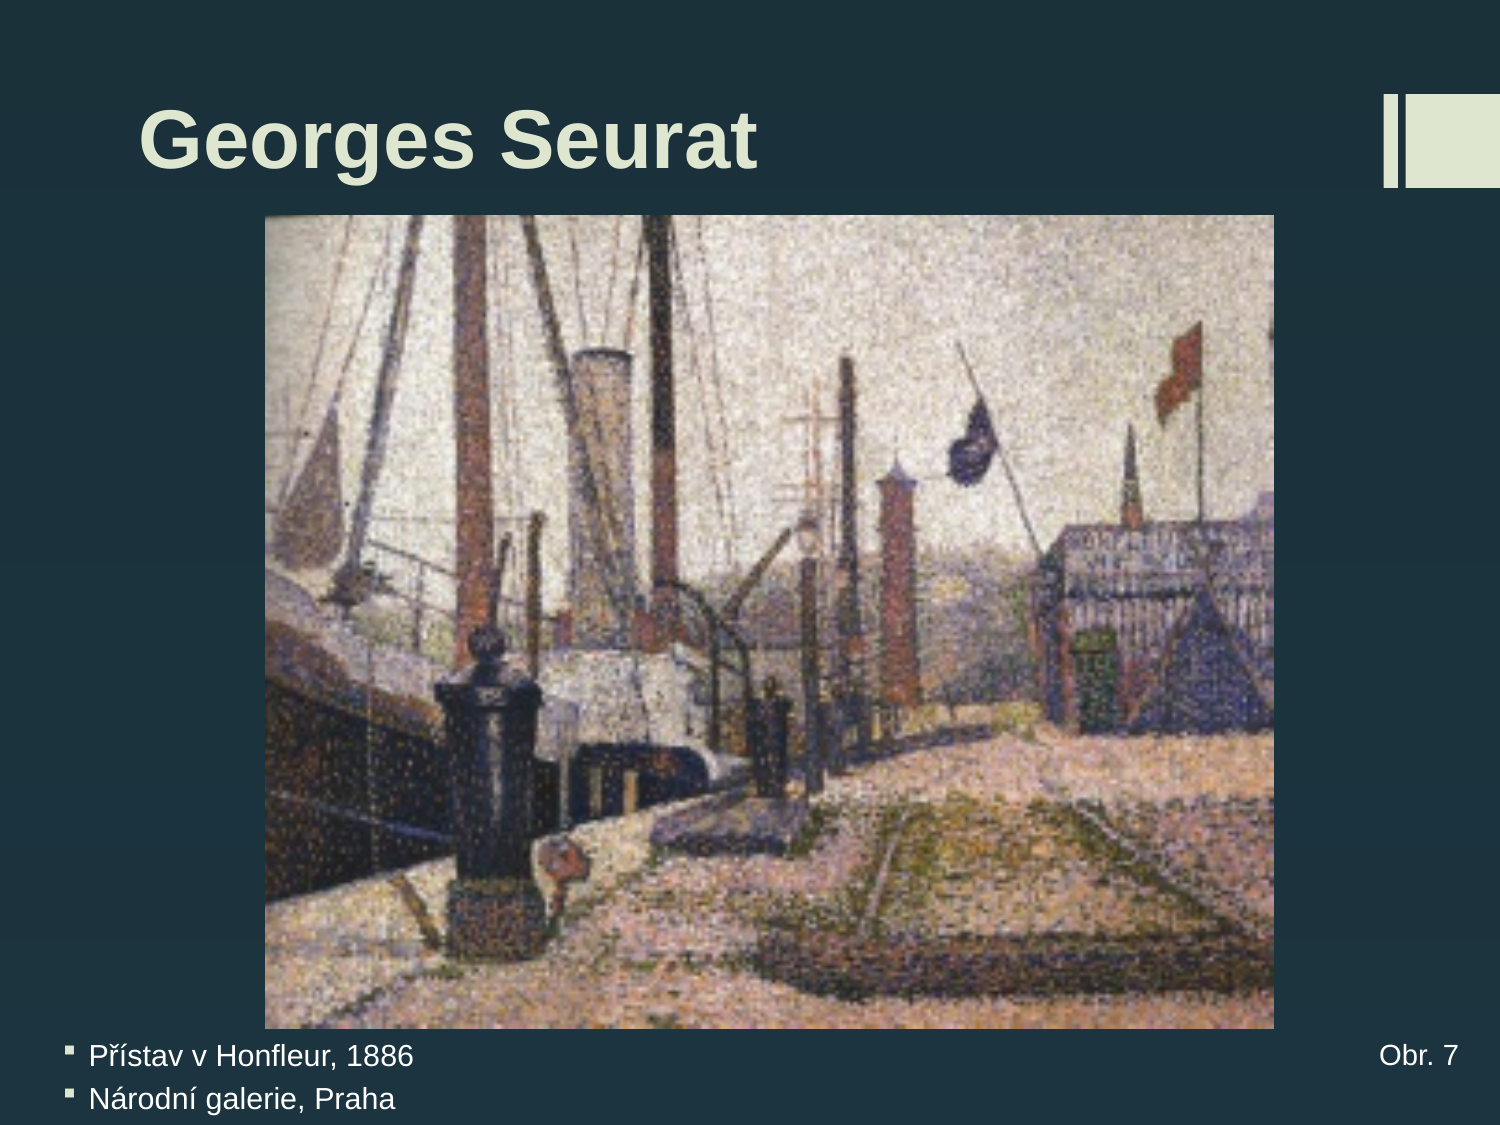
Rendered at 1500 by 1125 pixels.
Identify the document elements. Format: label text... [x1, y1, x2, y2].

title Georges Seurat [123, 3, 1324, 193]
text_box Obr. 7 [1364, 1029, 1475, 1079]
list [265, 214, 1275, 1030]
list Přístav v Honfleur, 1886 Národní galerie, Praha [41, 1028, 1081, 1123]
